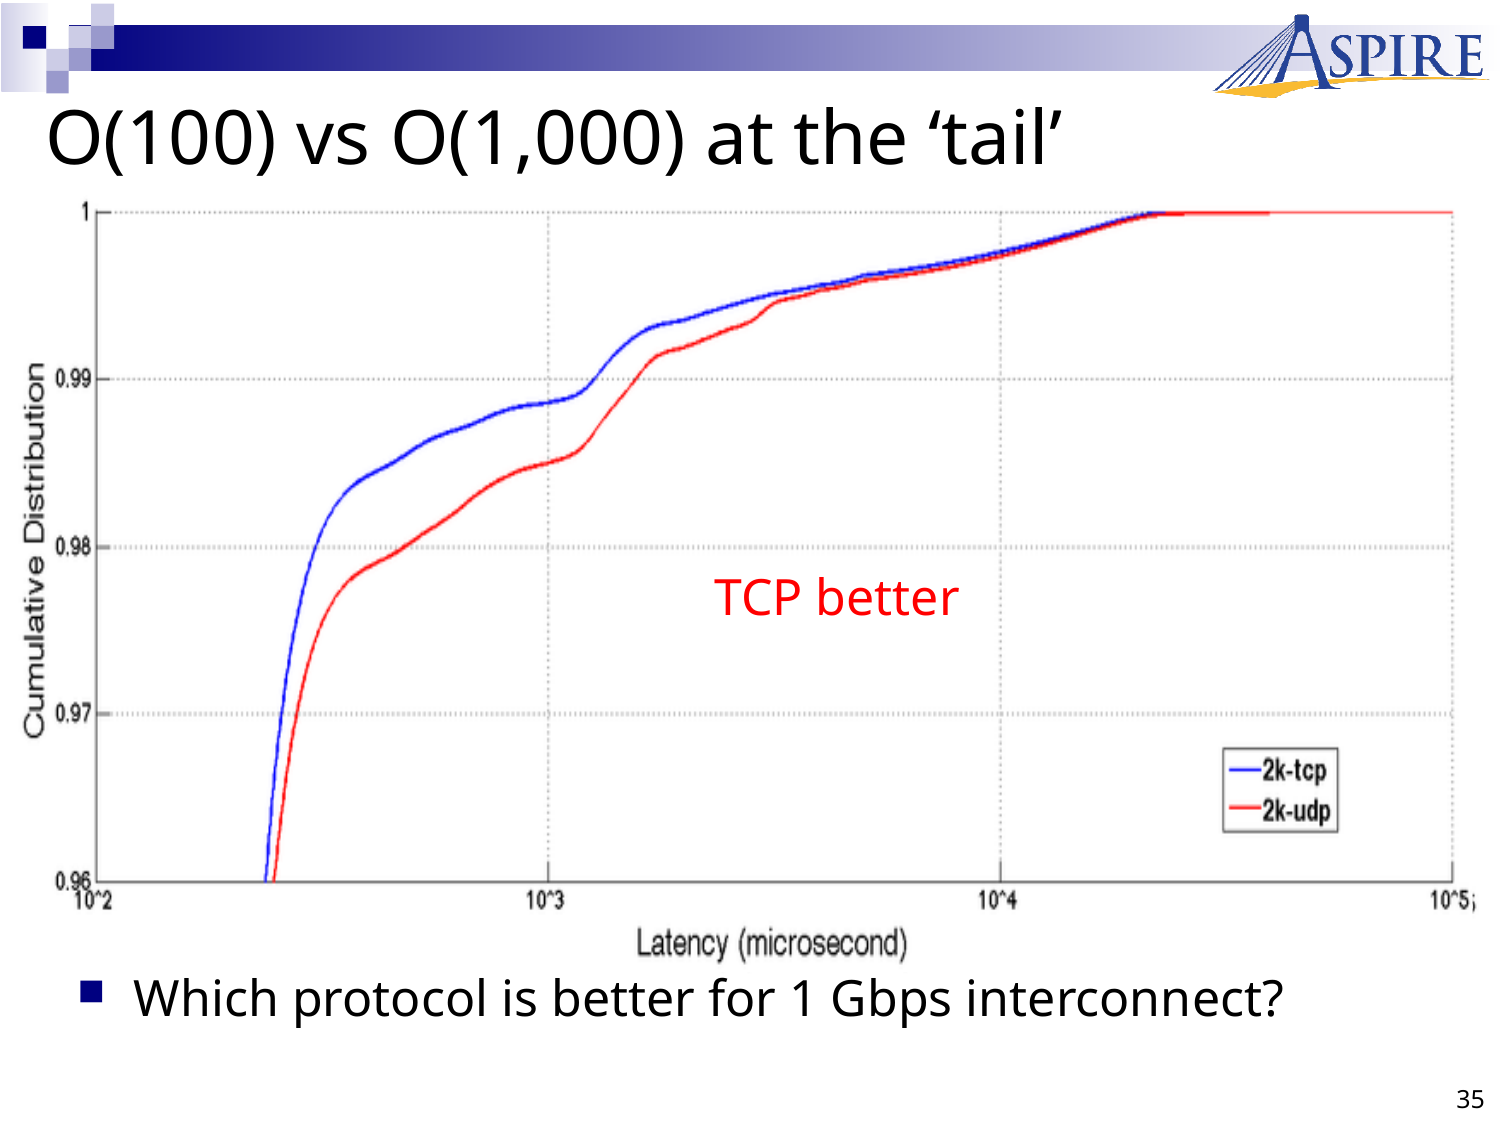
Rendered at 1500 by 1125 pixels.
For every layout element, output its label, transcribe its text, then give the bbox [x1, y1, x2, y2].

picture [14, 195, 1480, 976]
list Which protocol is better for 1 Gbps interconnect? [62, 985, 1413, 1035]
picture [1200, 0, 1500, 113]
slide_number 35 [1149, 1085, 1500, 1125]
title O(100) vs O(1,000) at the ‘tail’ [29, 72, 1231, 192]
